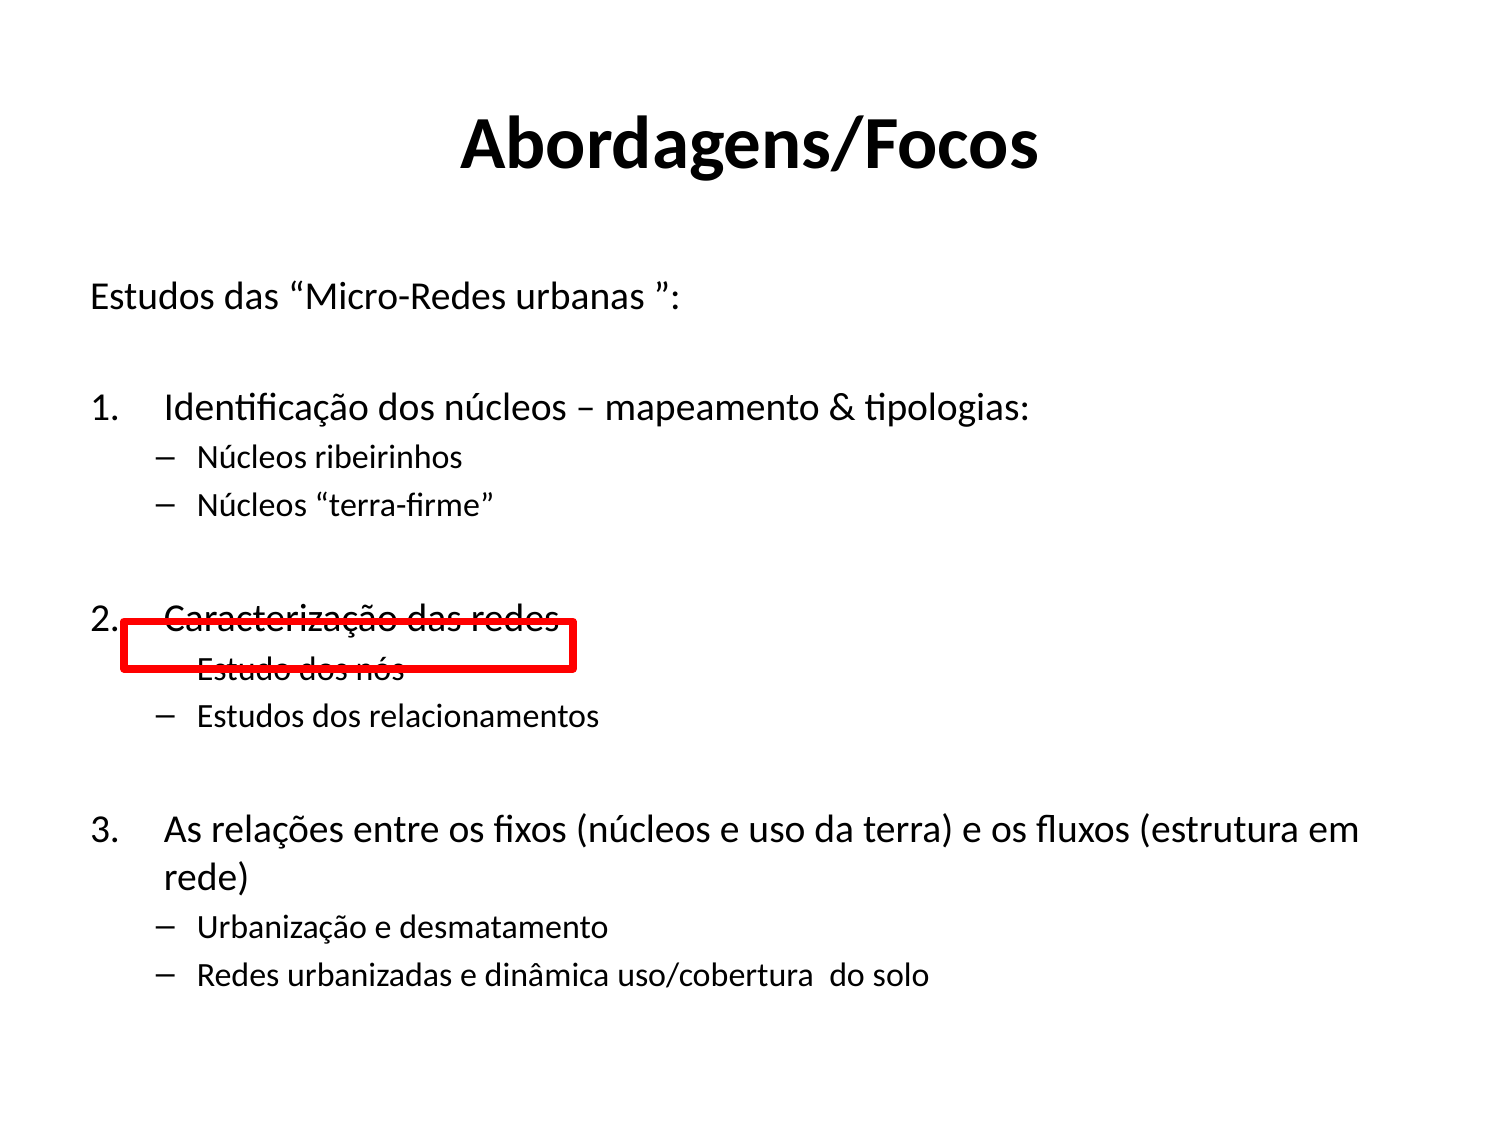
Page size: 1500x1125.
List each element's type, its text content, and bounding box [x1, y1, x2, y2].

text_box [122, 619, 575, 671]
list Estudos das “Micro-Redes urbanas ”: Identificação dos núcleos – mapeamento & tipologias: Núcleos ribeirinhos Núcleos “terra-firme” Caracterização das redes Estudo dos nós Estudos dos relacionamentos As relações entre os fixos (núcleos e uso da terra) e os fluxos (estrutura em rede) Urbanização e desmatamento Redes urbanizadas e dinâmica uso/cobertura do solo [74, 262, 1426, 1006]
title Abordagens/Focos [74, 44, 1426, 233]
